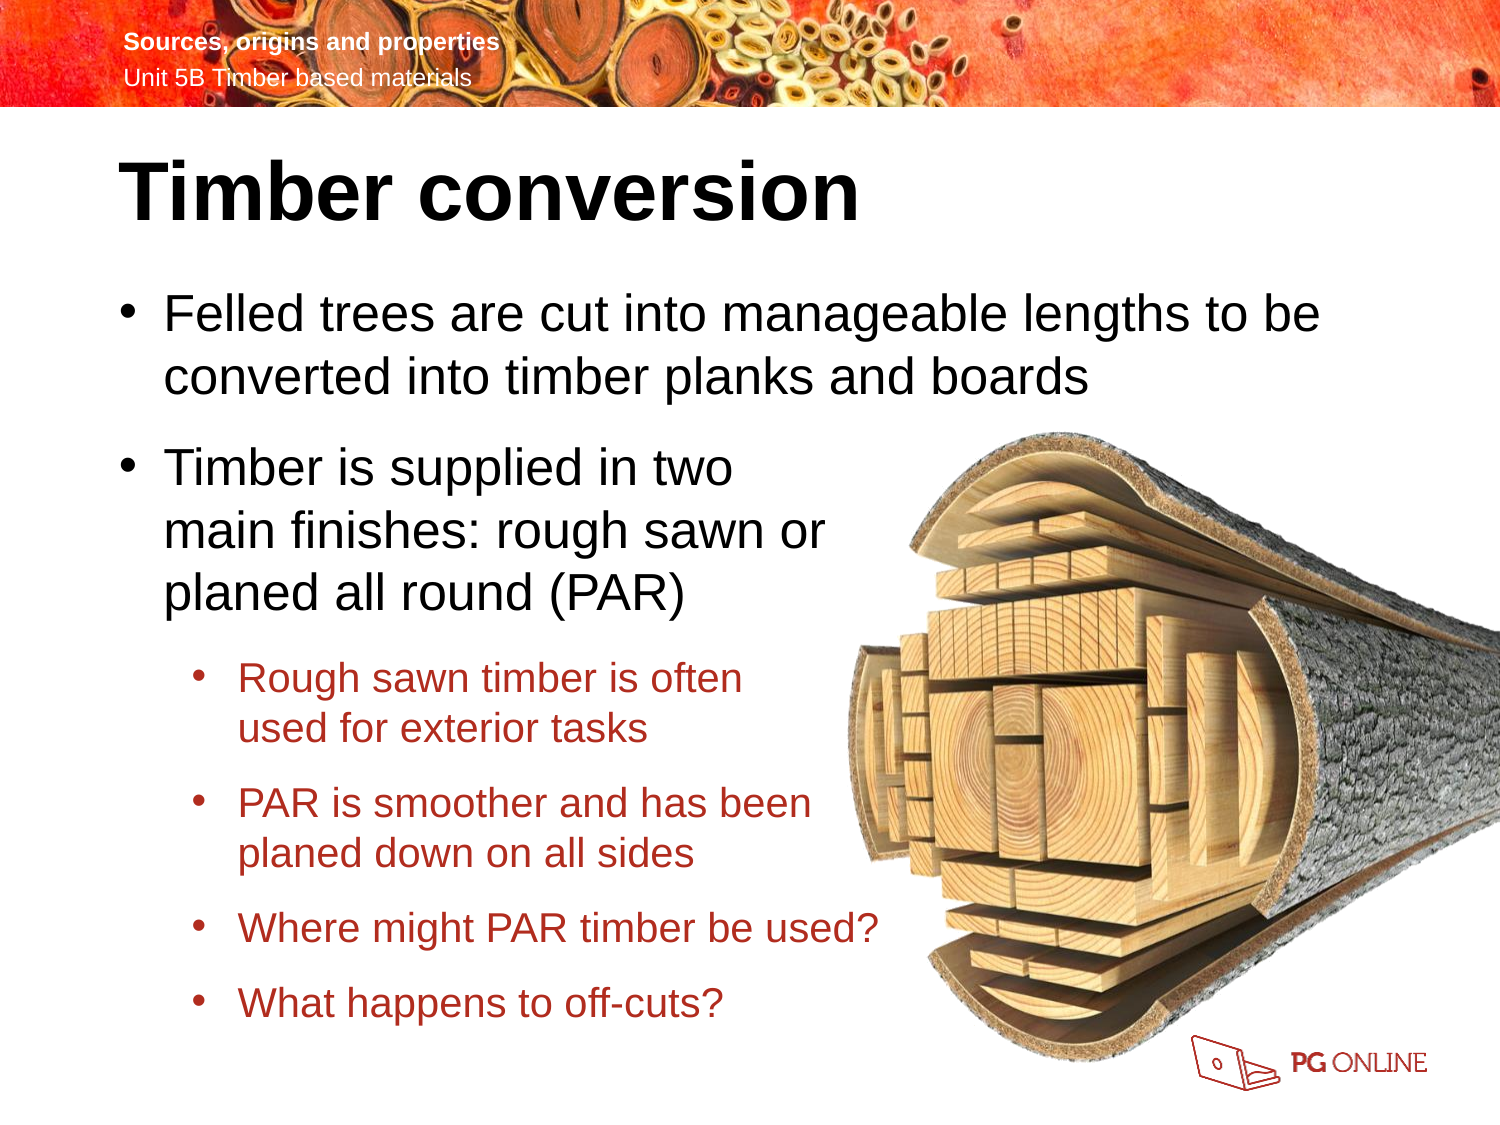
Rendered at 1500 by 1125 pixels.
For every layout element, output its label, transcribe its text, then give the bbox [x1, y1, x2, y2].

list Timber conversion [118, 148, 1401, 259]
list Felled trees are cut into manageable lengths to be converted into timber planks and boards Timber is supplied in two main finishes: rough sawn or planed all round (PAR) Rough sawn timber is often used for exterior tasks PAR is smoother and has been planed down on all sides Where might PAR timber be used? What happens to off-cuts? [118, 279, 1398, 847]
picture [766, 402, 1500, 1093]
picture [0, 0, 1500, 107]
